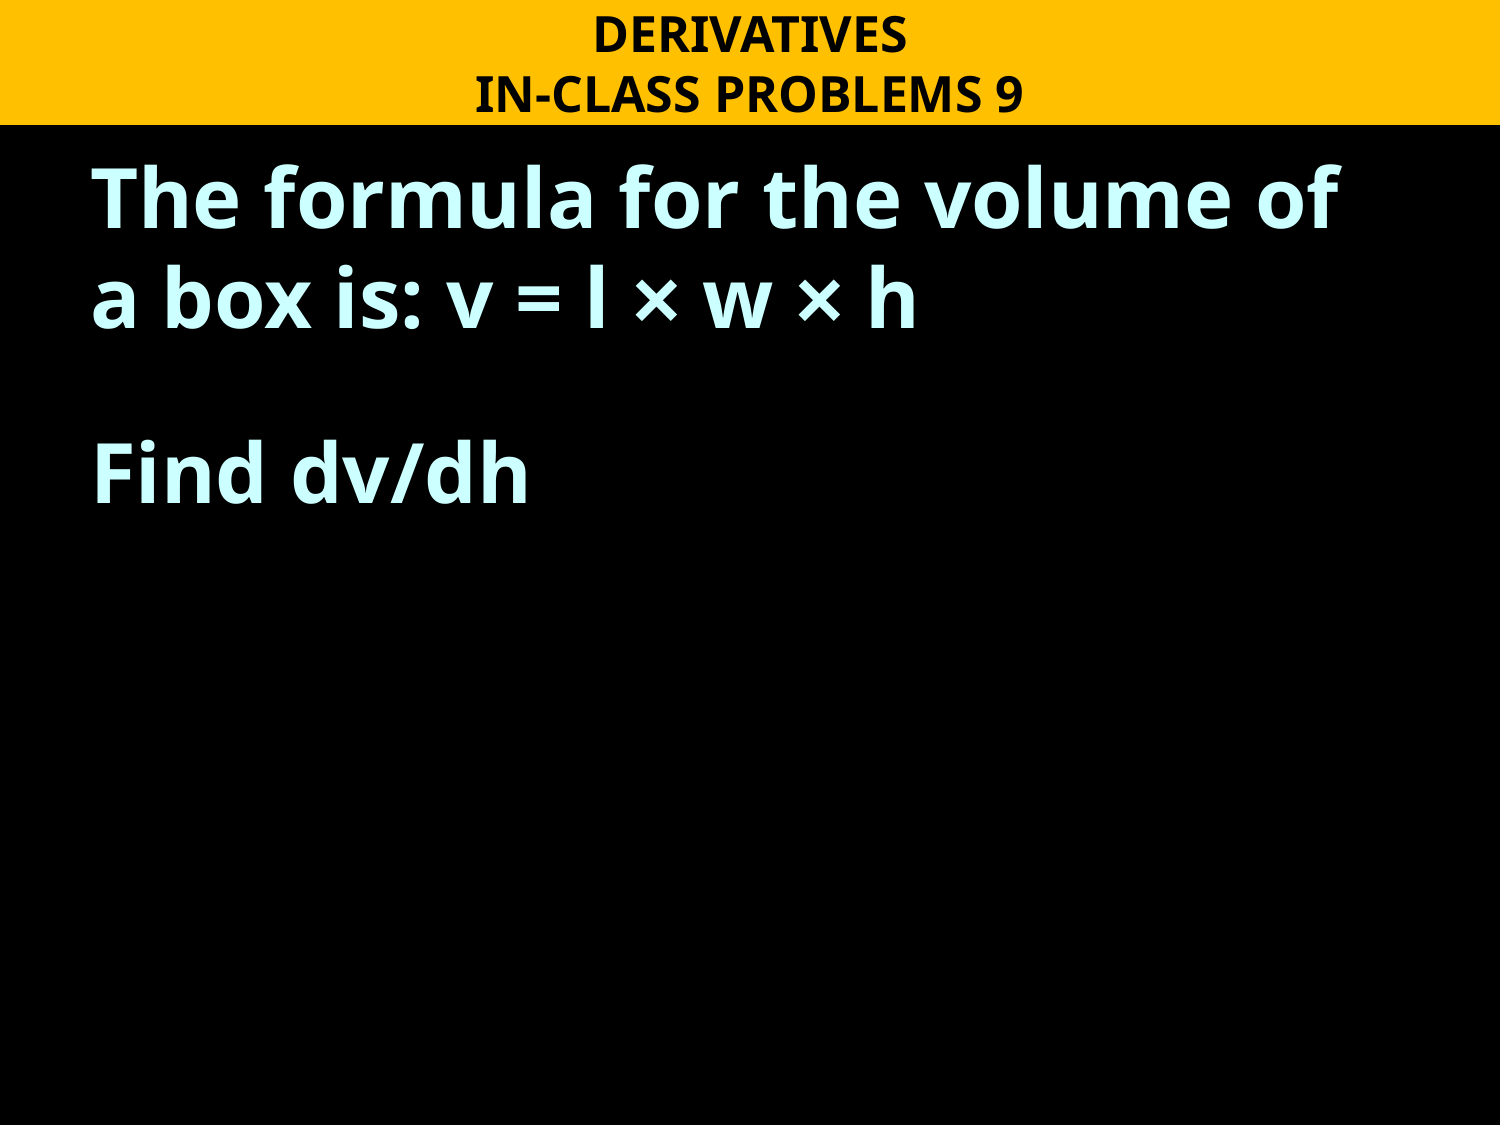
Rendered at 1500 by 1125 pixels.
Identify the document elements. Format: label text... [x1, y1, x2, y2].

text_box DERIVATIVES IN-CLASS PROBLEMS 9 [0, 0, 1500, 125]
list The formula for the volume of a box is: v = l × w × h Find dv/dh [75, 137, 1413, 1063]
